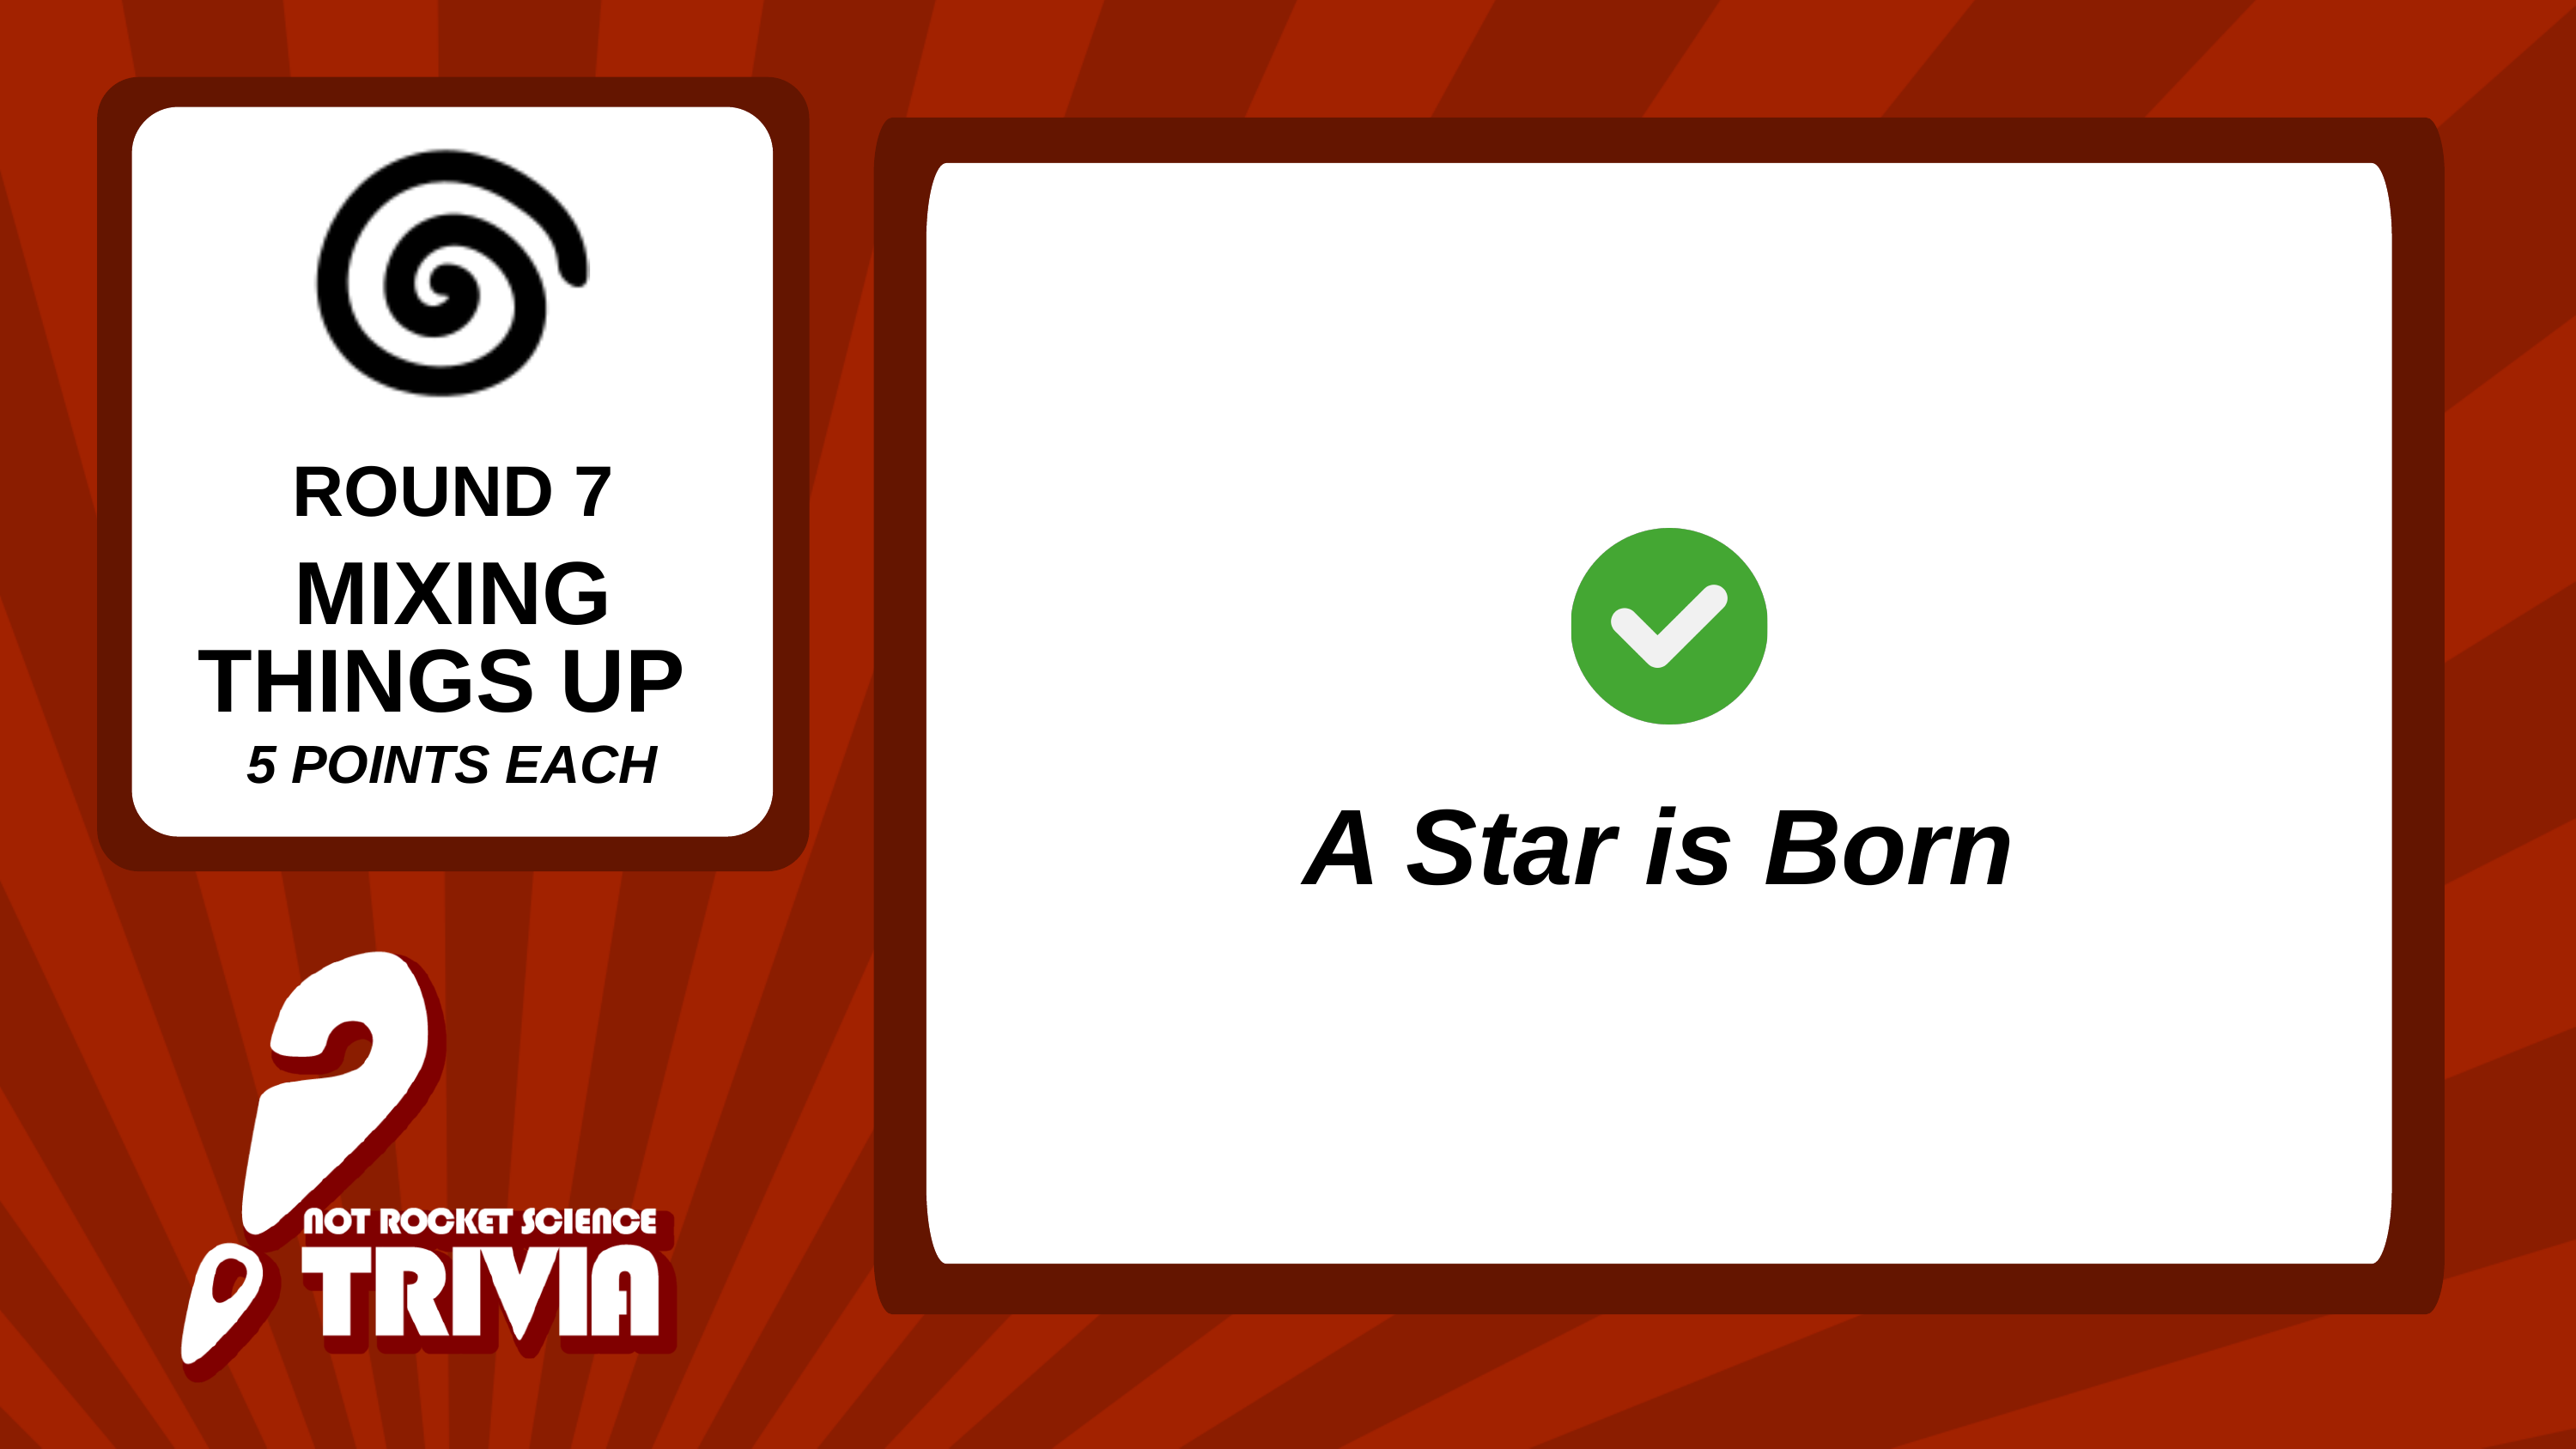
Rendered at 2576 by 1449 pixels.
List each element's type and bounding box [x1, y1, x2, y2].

picture [0, 0, 2576, 1449]
text_box [926, 86, 2392, 1264]
text_box [131, 86, 774, 837]
text_box [96, 56, 810, 872]
text_box [873, 57, 2445, 1315]
